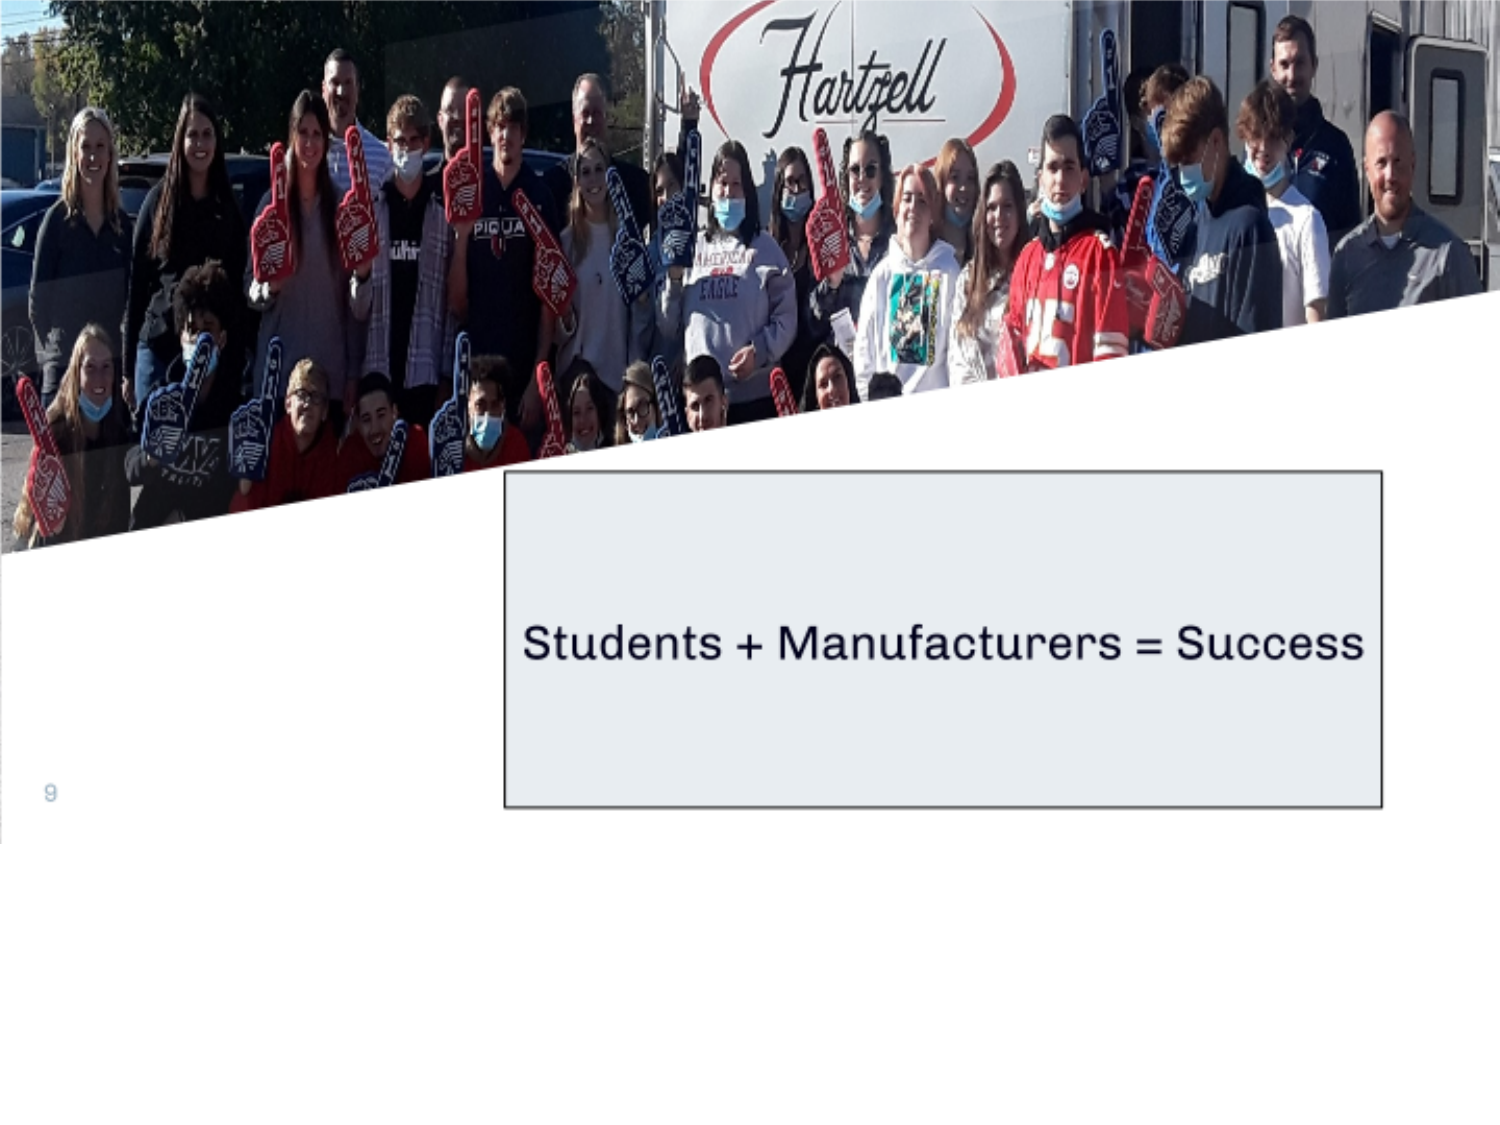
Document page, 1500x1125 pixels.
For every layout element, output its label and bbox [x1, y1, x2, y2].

picture [0, 0, 1500, 844]
